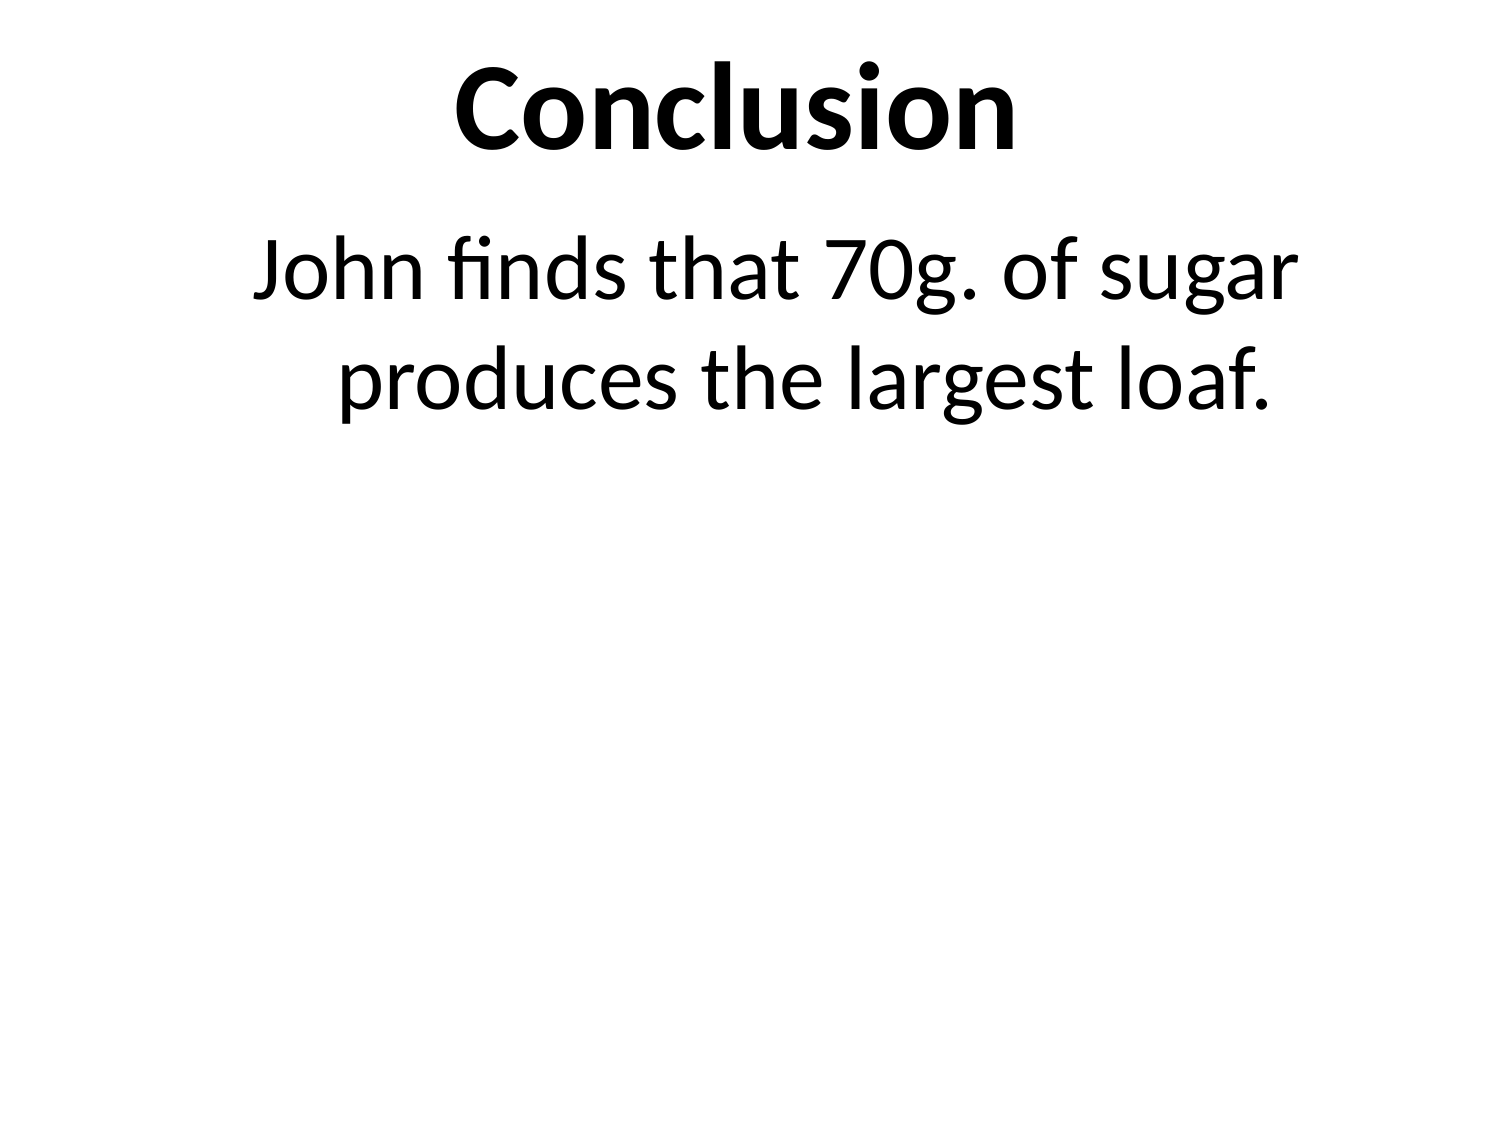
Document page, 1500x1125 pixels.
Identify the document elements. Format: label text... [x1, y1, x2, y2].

title Conclusion [0, 0, 1475, 200]
list John finds that 70g. of sugar produces the largest loaf. [163, 200, 1392, 1113]
